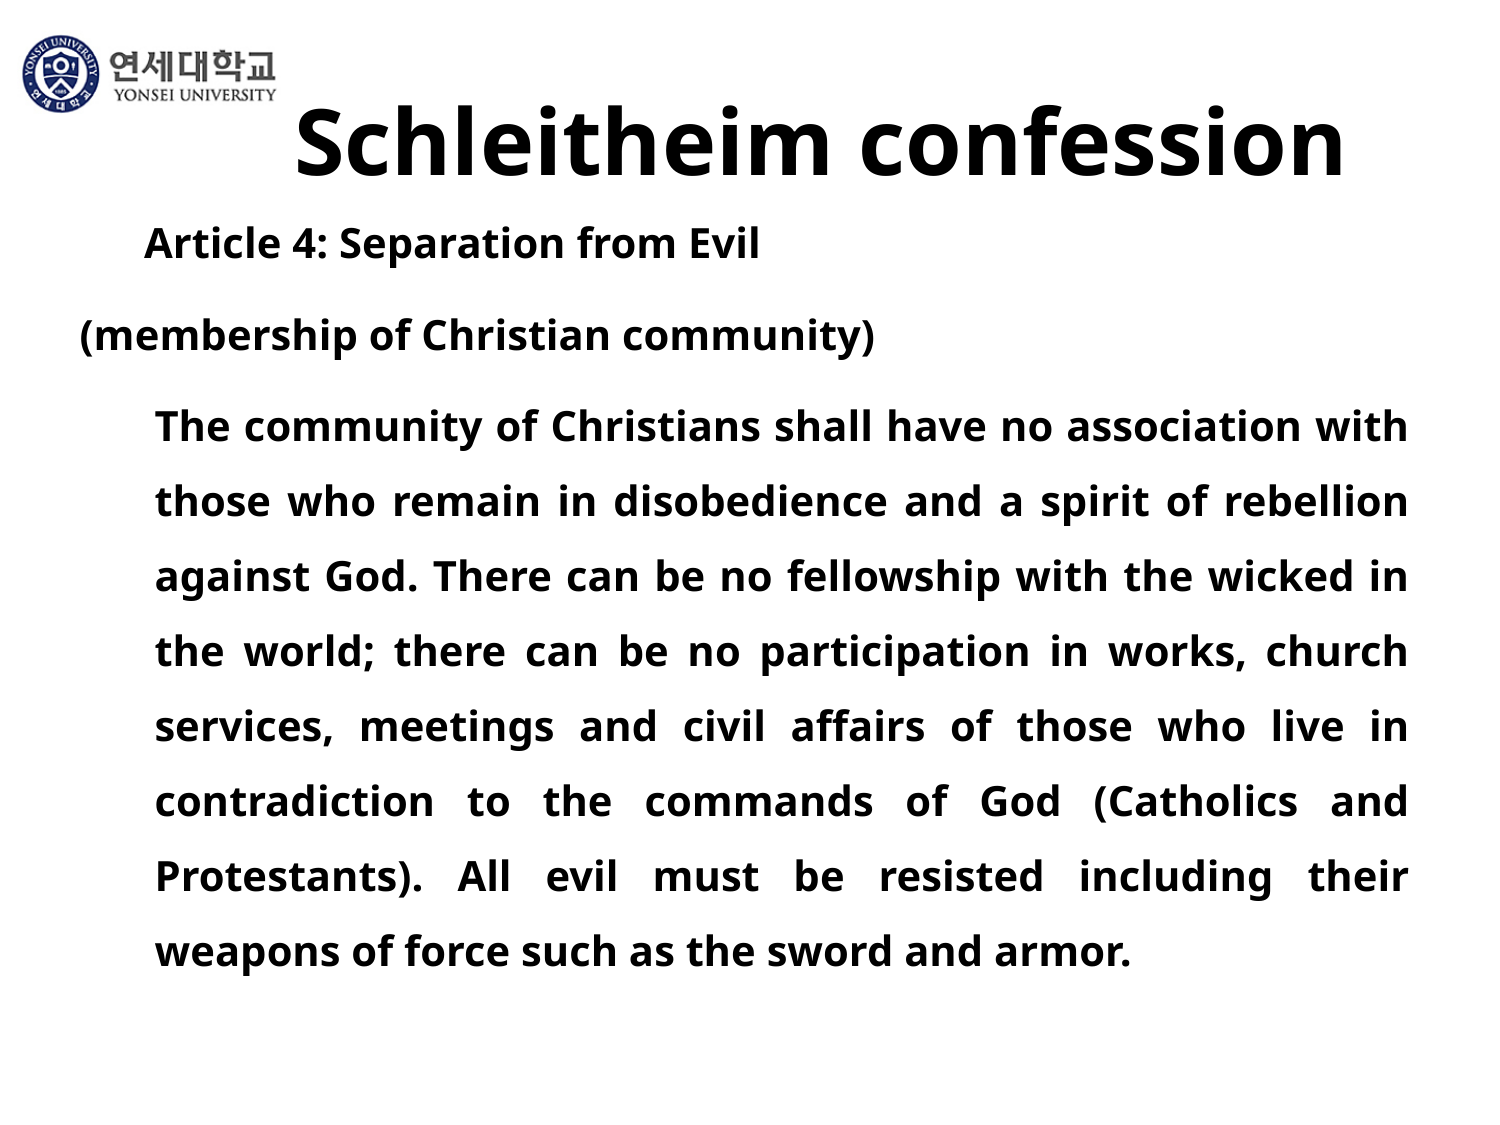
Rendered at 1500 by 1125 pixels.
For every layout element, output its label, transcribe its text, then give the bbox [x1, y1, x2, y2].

picture [17, 30, 281, 119]
text_box Article 4: Separation from Evil (membership of Christian community) The community of Christians shall have no association with those who remain in disobedience and a spirit of rebellion against God. There can be no fellowship with the wicked in the world; there can be no participation in works, church services, meetings and civil affairs of those who live in contradiction to the commands of God (Catholics and Protestants). All evil must be resisted including their weapons of force such as the sword and armor. [64, 184, 1425, 983]
title Schleitheim confession [75, 45, 1425, 184]
